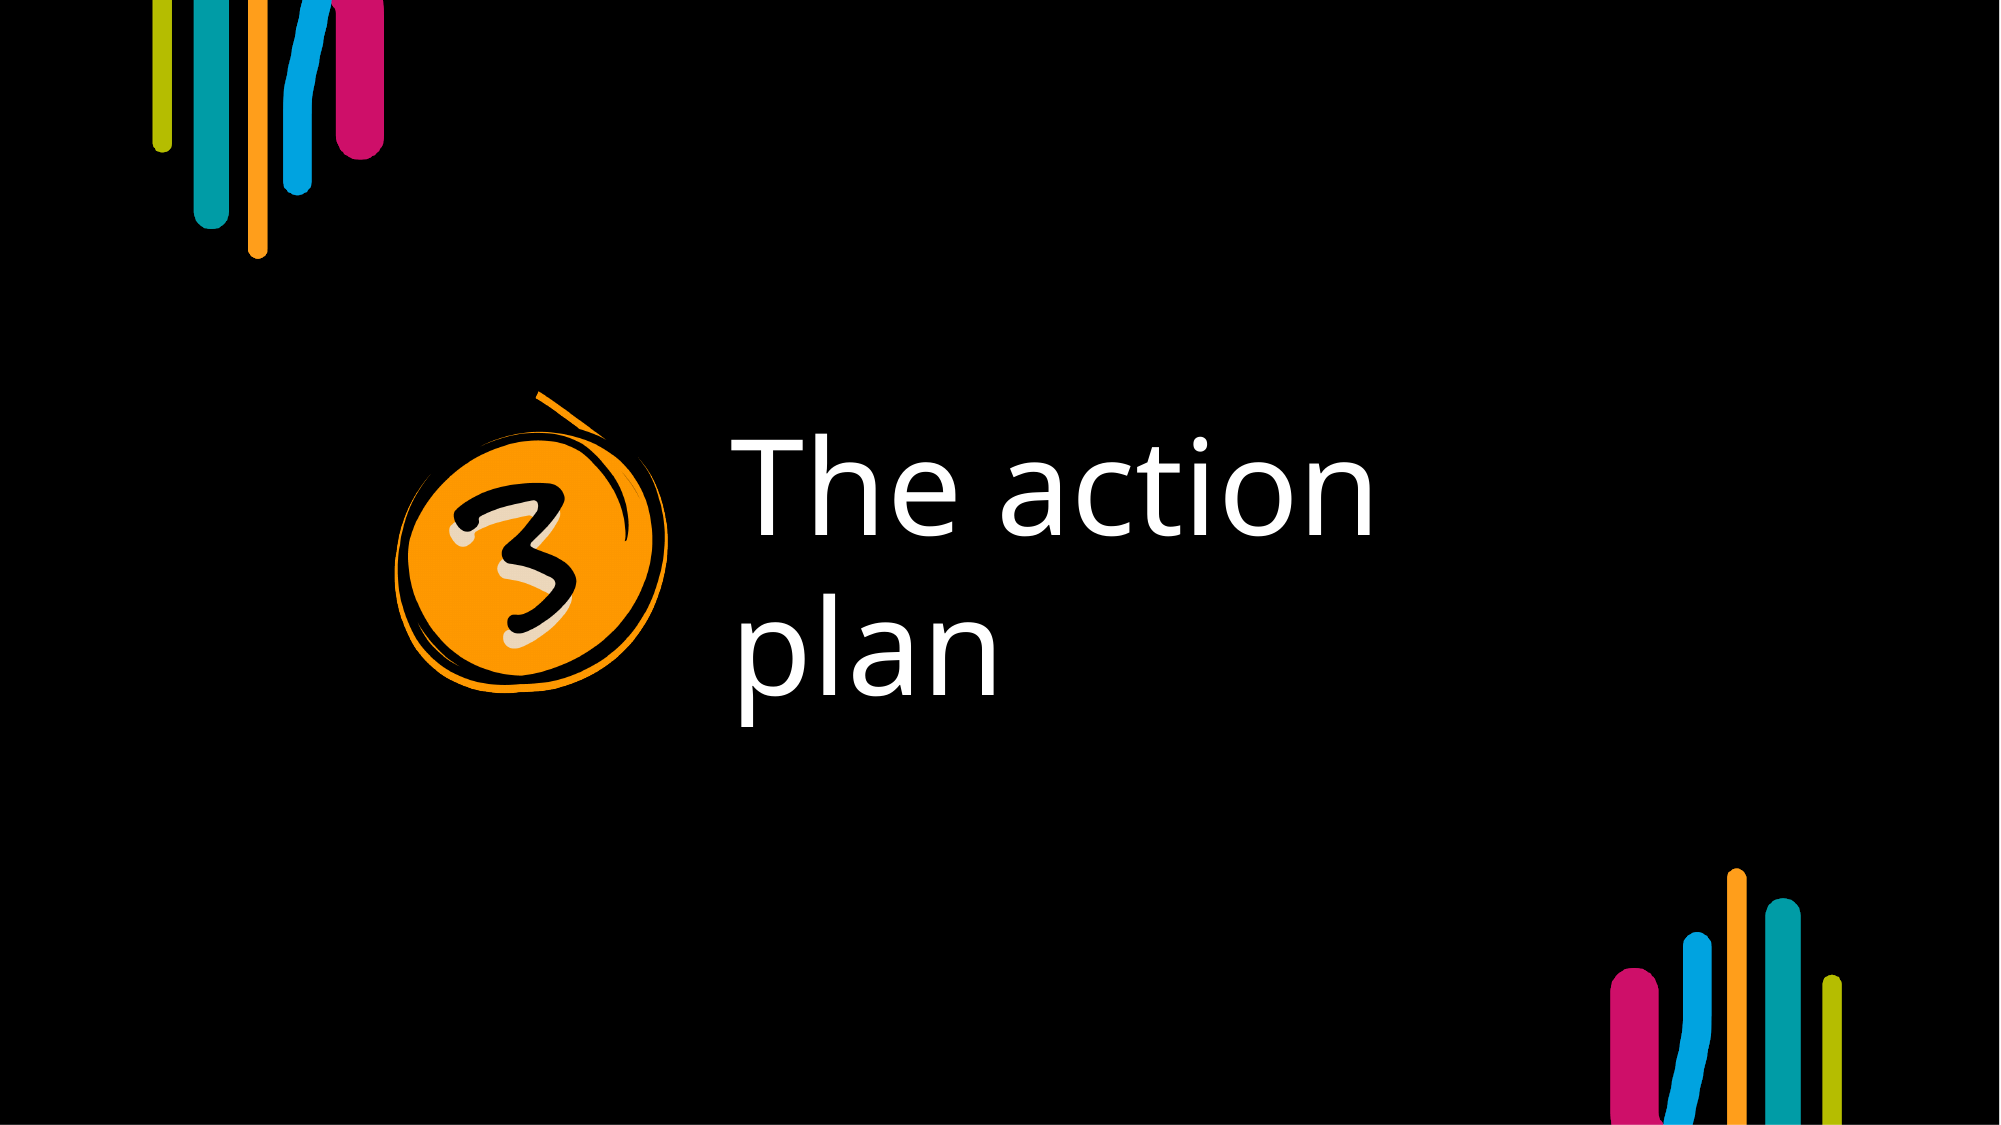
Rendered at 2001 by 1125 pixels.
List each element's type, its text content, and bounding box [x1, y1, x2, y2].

text_box The action plan [710, 470, 1633, 655]
picture [0, 0, 2000, 1125]
